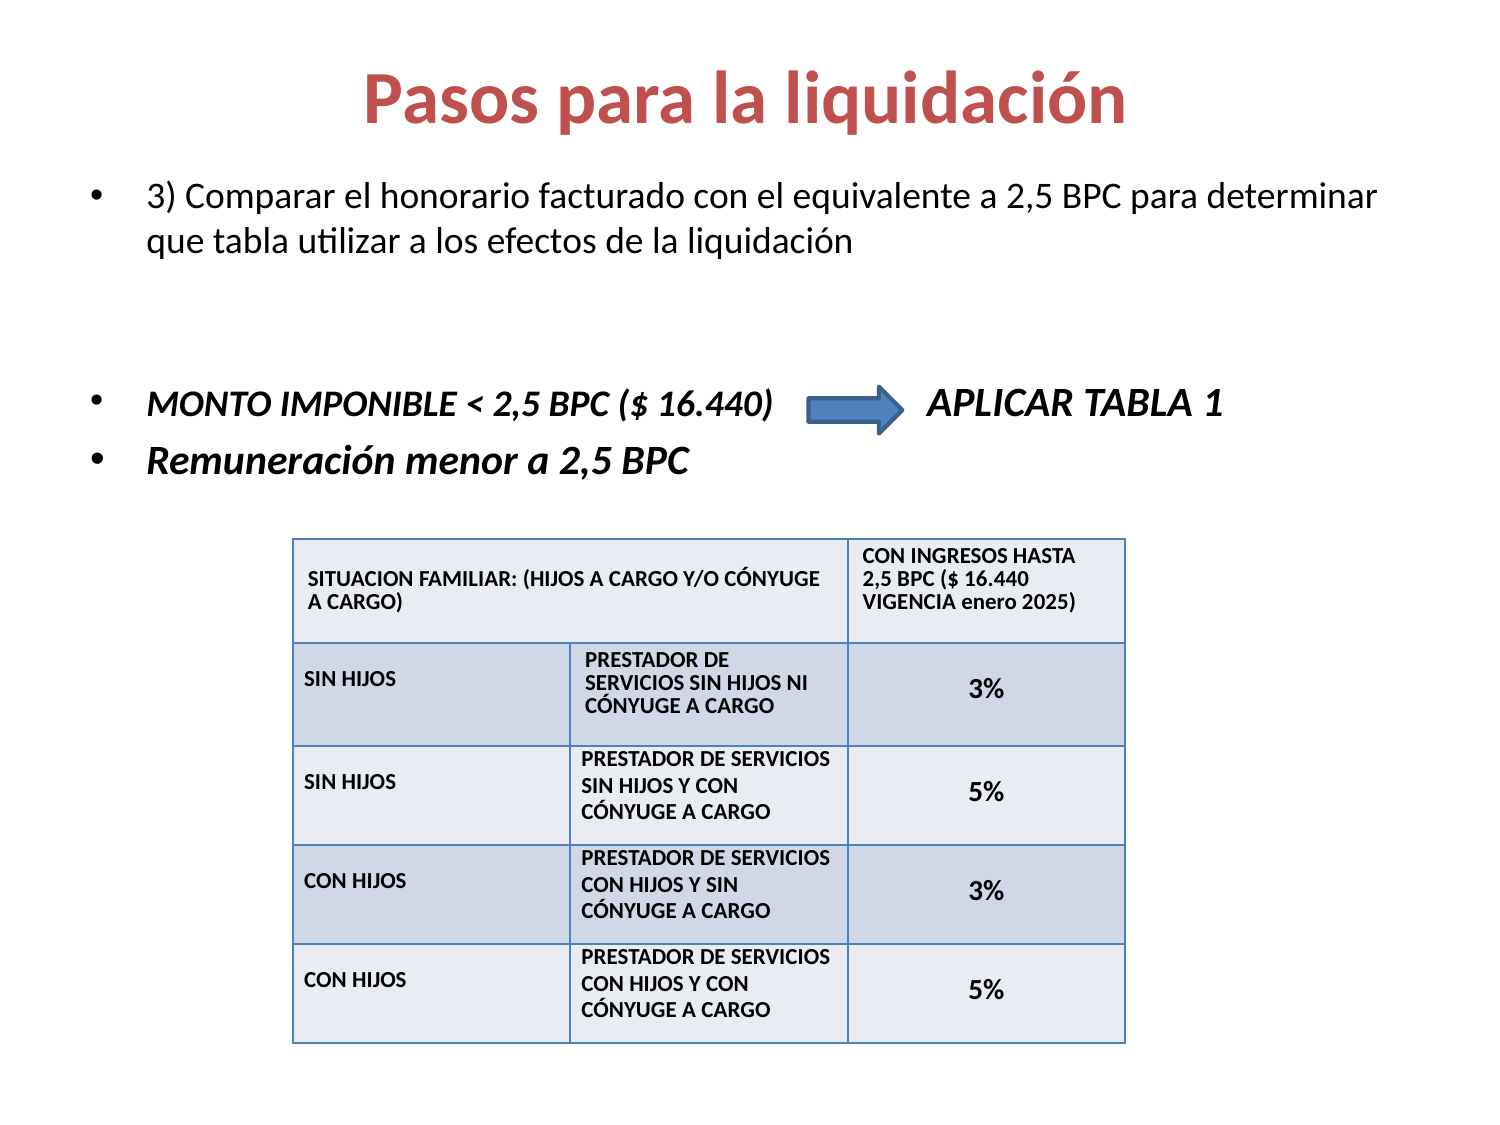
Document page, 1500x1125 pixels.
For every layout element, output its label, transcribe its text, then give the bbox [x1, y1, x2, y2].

table_cell PRESTADOR DE SERVICIOS SIN HIJOS NI CÓNYUGE A CARGO [571, 644, 847, 745]
text_box [806, 384, 905, 436]
title Pasos para la liquidación [75, 35, 1418, 153]
table_cell 5% [849, 945, 1124, 1042]
table_cell PRESTADOR DE SERVICIOS SIN HIJOS Y CON CÓNYUGE A CARGO [571, 747, 847, 844]
table_cell SIN HIJOS [294, 747, 569, 844]
table_cell 3% [849, 644, 1124, 745]
table_cell PRESTADOR DE SERVICIOS CON HIJOS Y CON CÓNYUGE A CARGO [571, 945, 847, 1042]
list 3) Comparar el honorario facturado con el equivalente a 2,5 BPC para determinar que tabla utilizar a los efectos de la liquidación MONTO IMPONIBLE < 2,5 BPC ($ 16.440) APLICAR TABLA 1 Remuneración menor a 2,5 BPC [75, 164, 1425, 1043]
table_cell SIN HIJOS [294, 644, 569, 745]
table_cell CON HIJOS [294, 846, 569, 943]
table_cell 3% [849, 846, 1124, 943]
table_cell CON HIJOS [294, 945, 569, 1042]
table_cell PRESTADOR DE SERVICIOS CON HIJOS Y SIN CÓNYUGE A CARGO [571, 846, 847, 943]
table_header SITUACION FAMILIAR: (HIJOS A CARGO Y/O CÓNYUGE A CARGO) [294, 540, 847, 642]
table_cell 5% [849, 747, 1124, 844]
table_header CON INGRESOS HASTA 2,5 BPC ($ 16.440 VIGENCIA enero 2025) [849, 540, 1124, 642]
